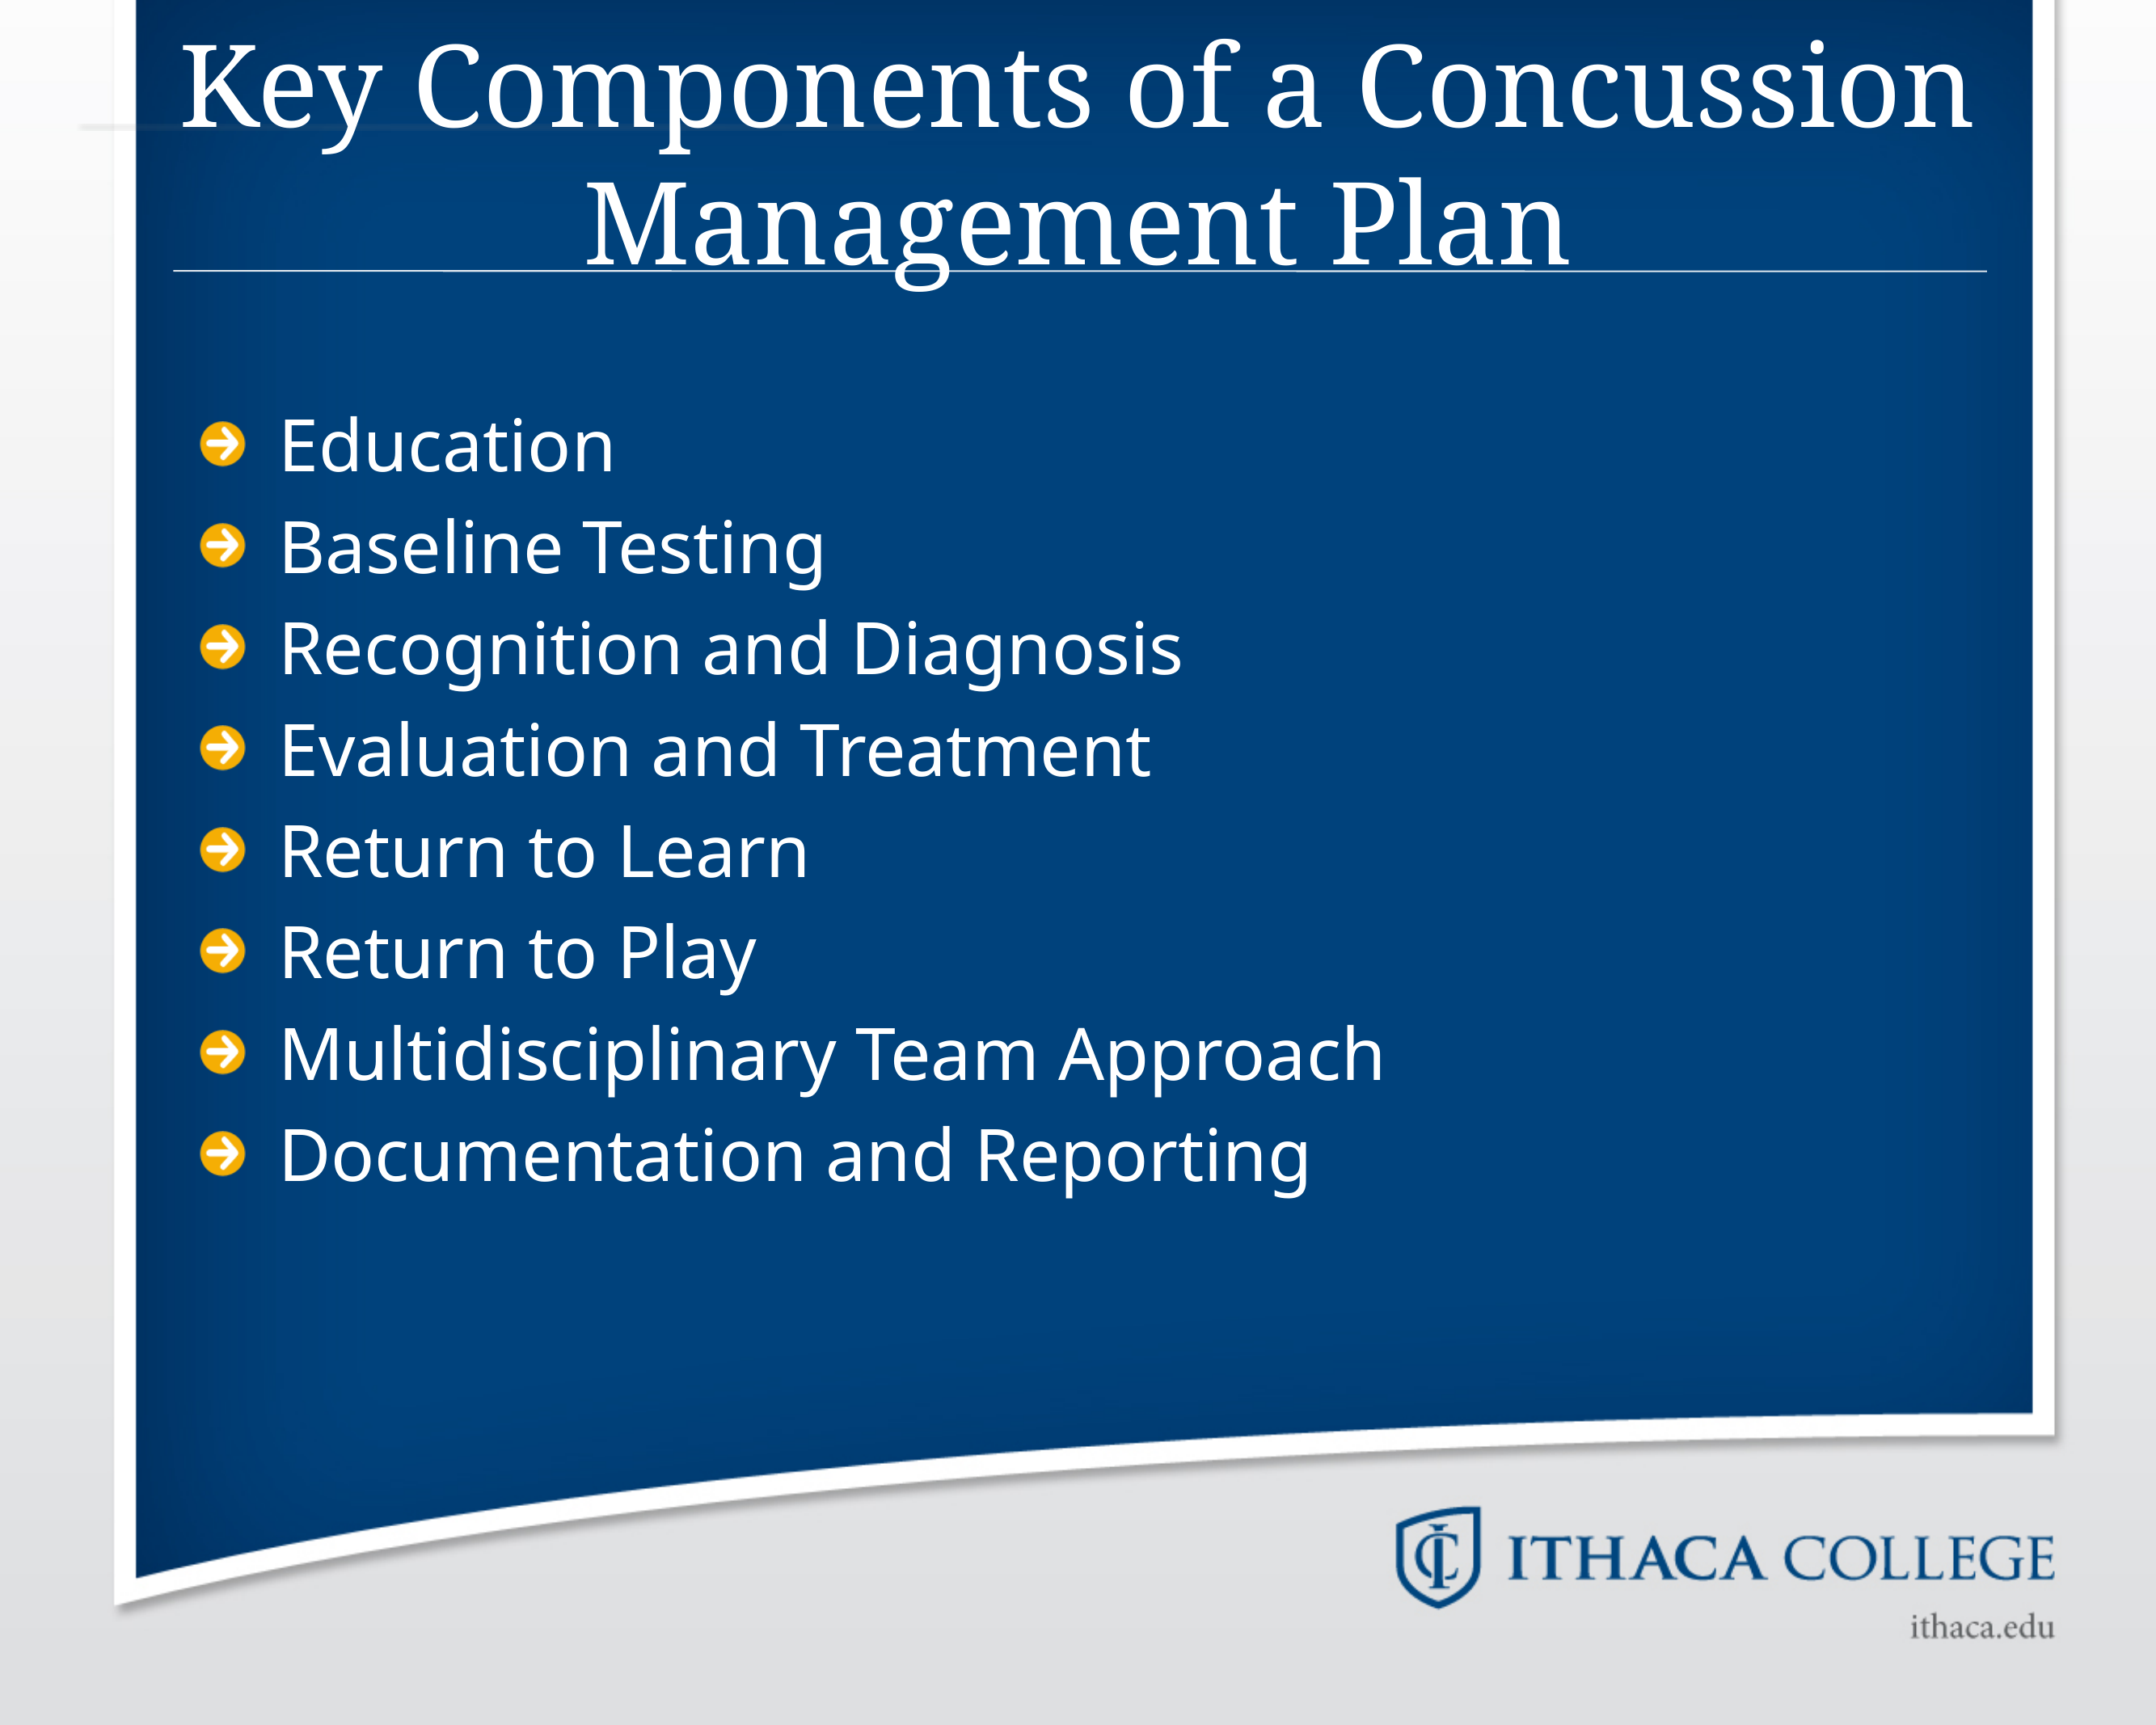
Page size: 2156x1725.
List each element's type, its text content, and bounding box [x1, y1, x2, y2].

list Education Baseline Testing Recognition and Diagnosis Evaluation and Treatment Return to Learn Return to Play Multidisciplinary Team Approach Documentation and Reporting [173, 388, 1956, 1527]
picture [0, 0, 2156, 1725]
title Key Components of a Concussion Management Plan [108, 0, 2048, 301]
